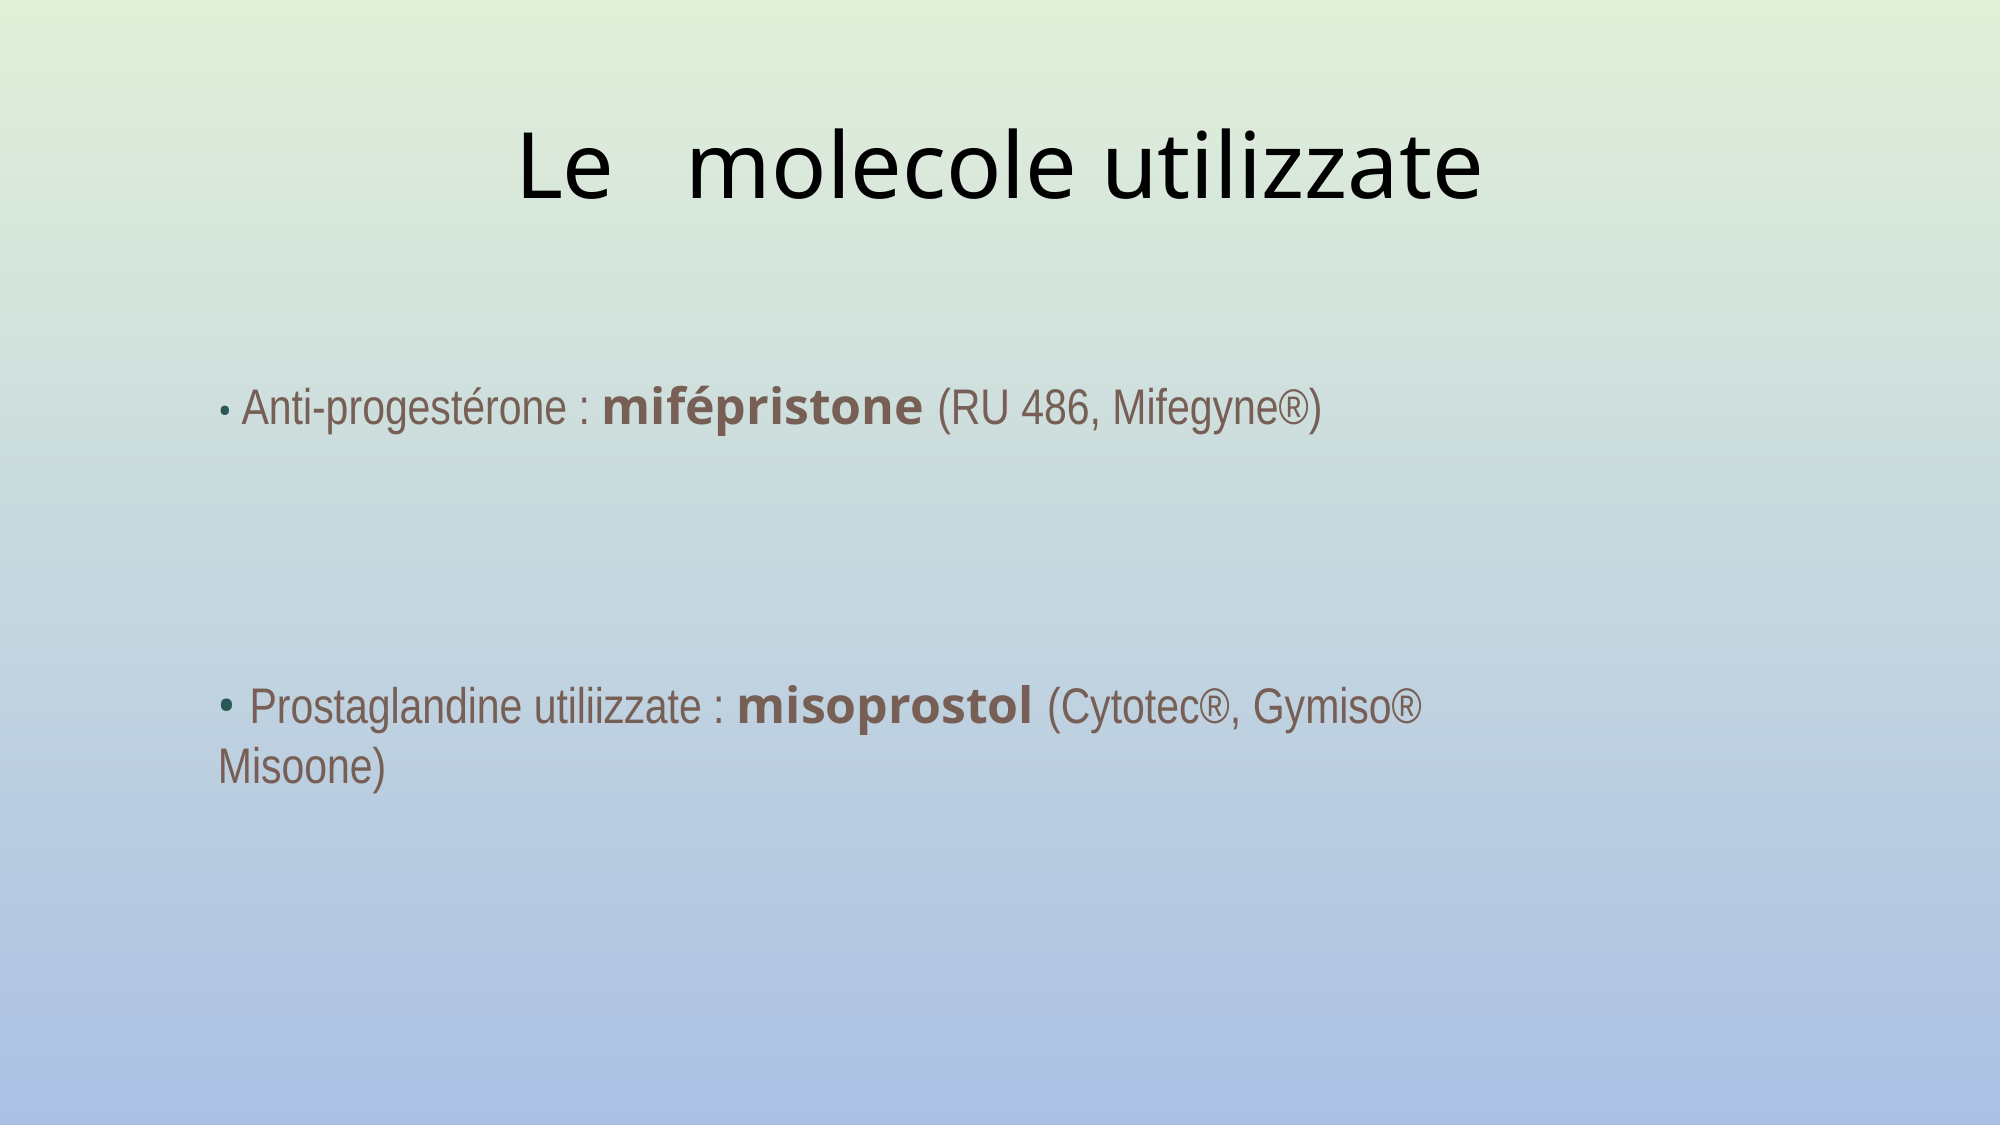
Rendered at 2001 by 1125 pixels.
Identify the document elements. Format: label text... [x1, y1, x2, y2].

text_box • Anti-progestérone : mifépristone (RU 486, Mifegyne®) • Prostaglandine utiliizzate : misoprostol (Cytotec®, Gymiso® Misoone) [203, 366, 1500, 802]
title Le molecole utilizzate [137, 59, 1863, 278]
